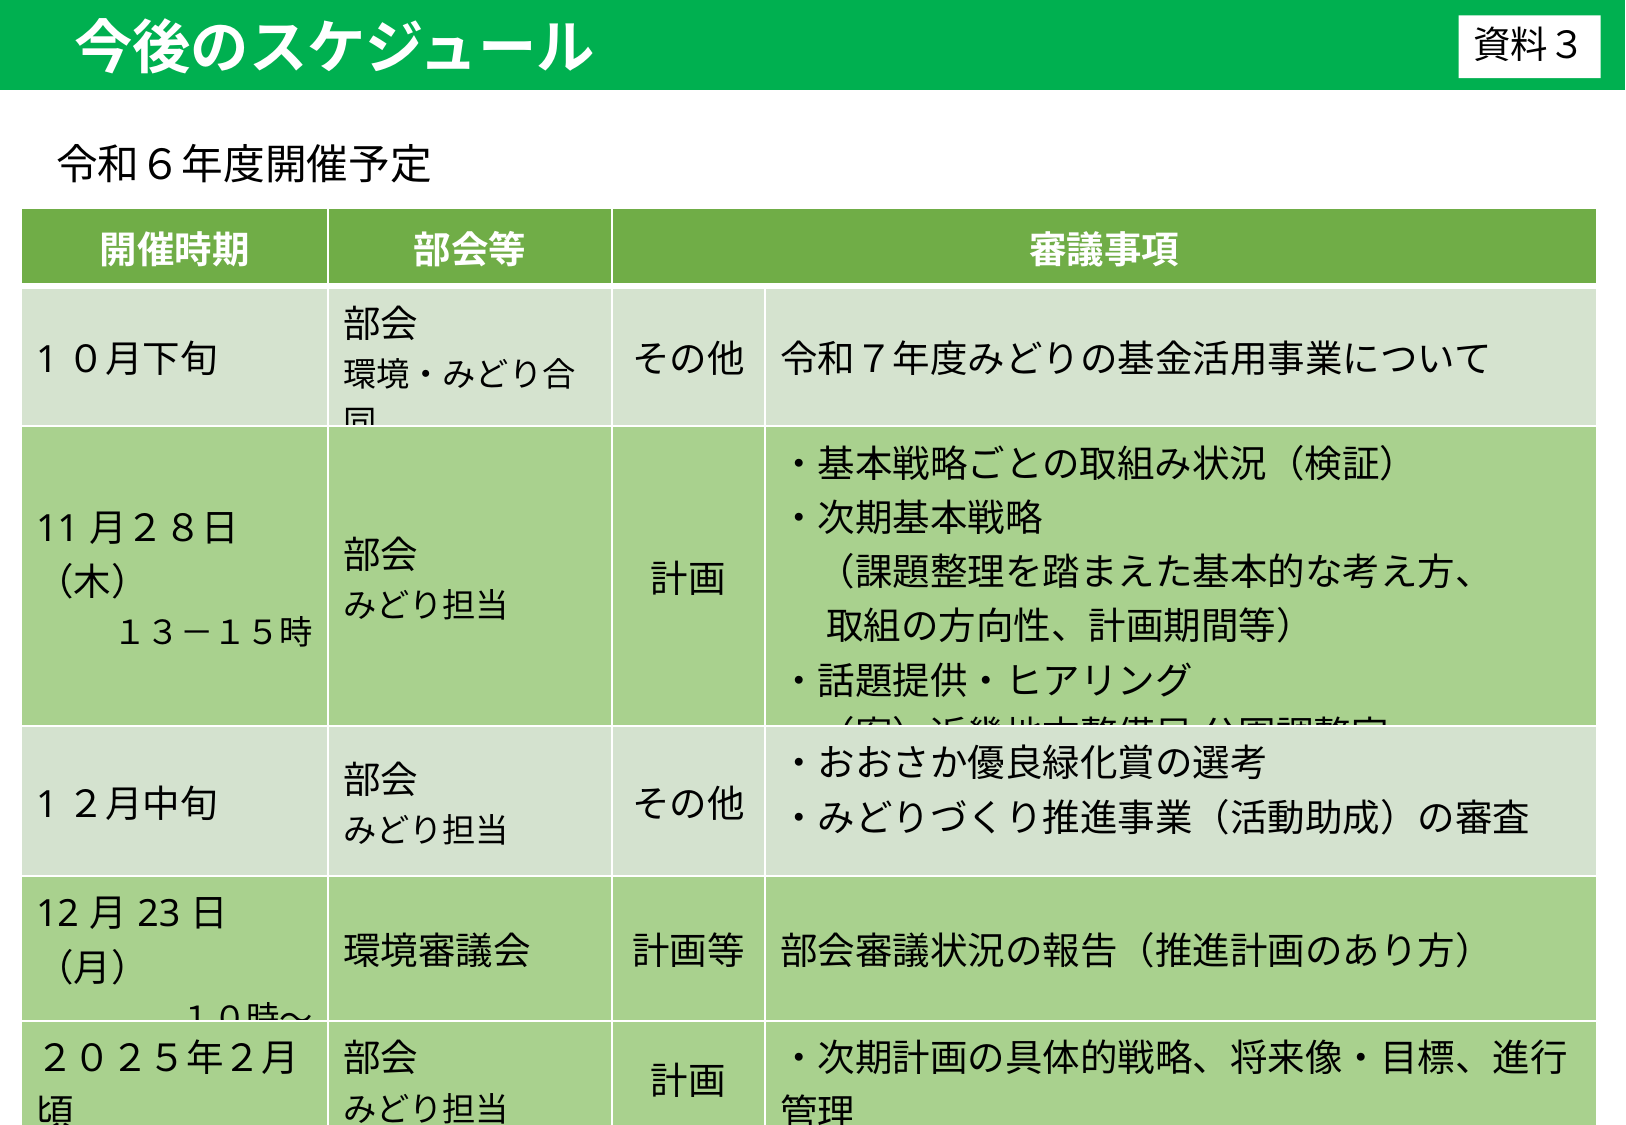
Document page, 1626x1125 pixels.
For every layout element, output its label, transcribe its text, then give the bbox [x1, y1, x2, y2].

text_box 令和６年度開催予定 [41, 130, 447, 196]
table_cell ・次期計画の具体的戦略、将来像・目標、進行管理 [766, 1022, 1596, 1125]
table_header 開催時期 [22, 209, 327, 283]
text_box 資料３ [1458, 15, 1601, 79]
text_box 今後のスケジュール [0, 0, 1625, 90]
table_cell その他 [613, 289, 764, 425]
table_cell 計画 [613, 427, 764, 725]
table_cell 部会審議状況の報告（推進計画のあり方） [766, 877, 1596, 1020]
table_cell 計画 [613, 1022, 764, 1125]
table_cell 令和７年度みどりの基金活用事業について [766, 289, 1596, 425]
table_header 審議事項 [613, 209, 1596, 283]
table_cell 環境審議会 [329, 877, 611, 1020]
table_cell 計画等 [613, 877, 764, 1020]
table_cell ・おおさか優良緑化賞の選考 ・みどりづくり推進事業（活動助成）の審査 [766, 727, 1596, 875]
table_cell 部会 みどり担当 [329, 1022, 611, 1125]
table_cell 1０月下旬 [22, 289, 327, 425]
table_cell 部会 みどり担当 [329, 727, 611, 875]
table_cell 1２月中旬 [22, 727, 327, 875]
table_header 部会等 [329, 209, 611, 283]
table_cell 部会 みどり担当 [329, 427, 611, 725]
table_cell 11月２８日（木） １３－１５時 [22, 427, 327, 725]
table_cell ・基本戦略ごとの取組み状況（検証） ・次期基本戦略 （課題整理を踏まえた基本的な考え方、 取組の方向性、計画期間等） ・話題提供・ヒアリング （案）近畿地方整備局 公園調整官 [766, 427, 1596, 725]
table_cell 12月23日（月） １０時～ [22, 877, 327, 1020]
table_cell その他 [613, 727, 764, 875]
table_cell 部会 環境・みどり合同 [329, 289, 611, 425]
table_cell ２０２５年２月頃 [22, 1022, 327, 1125]
